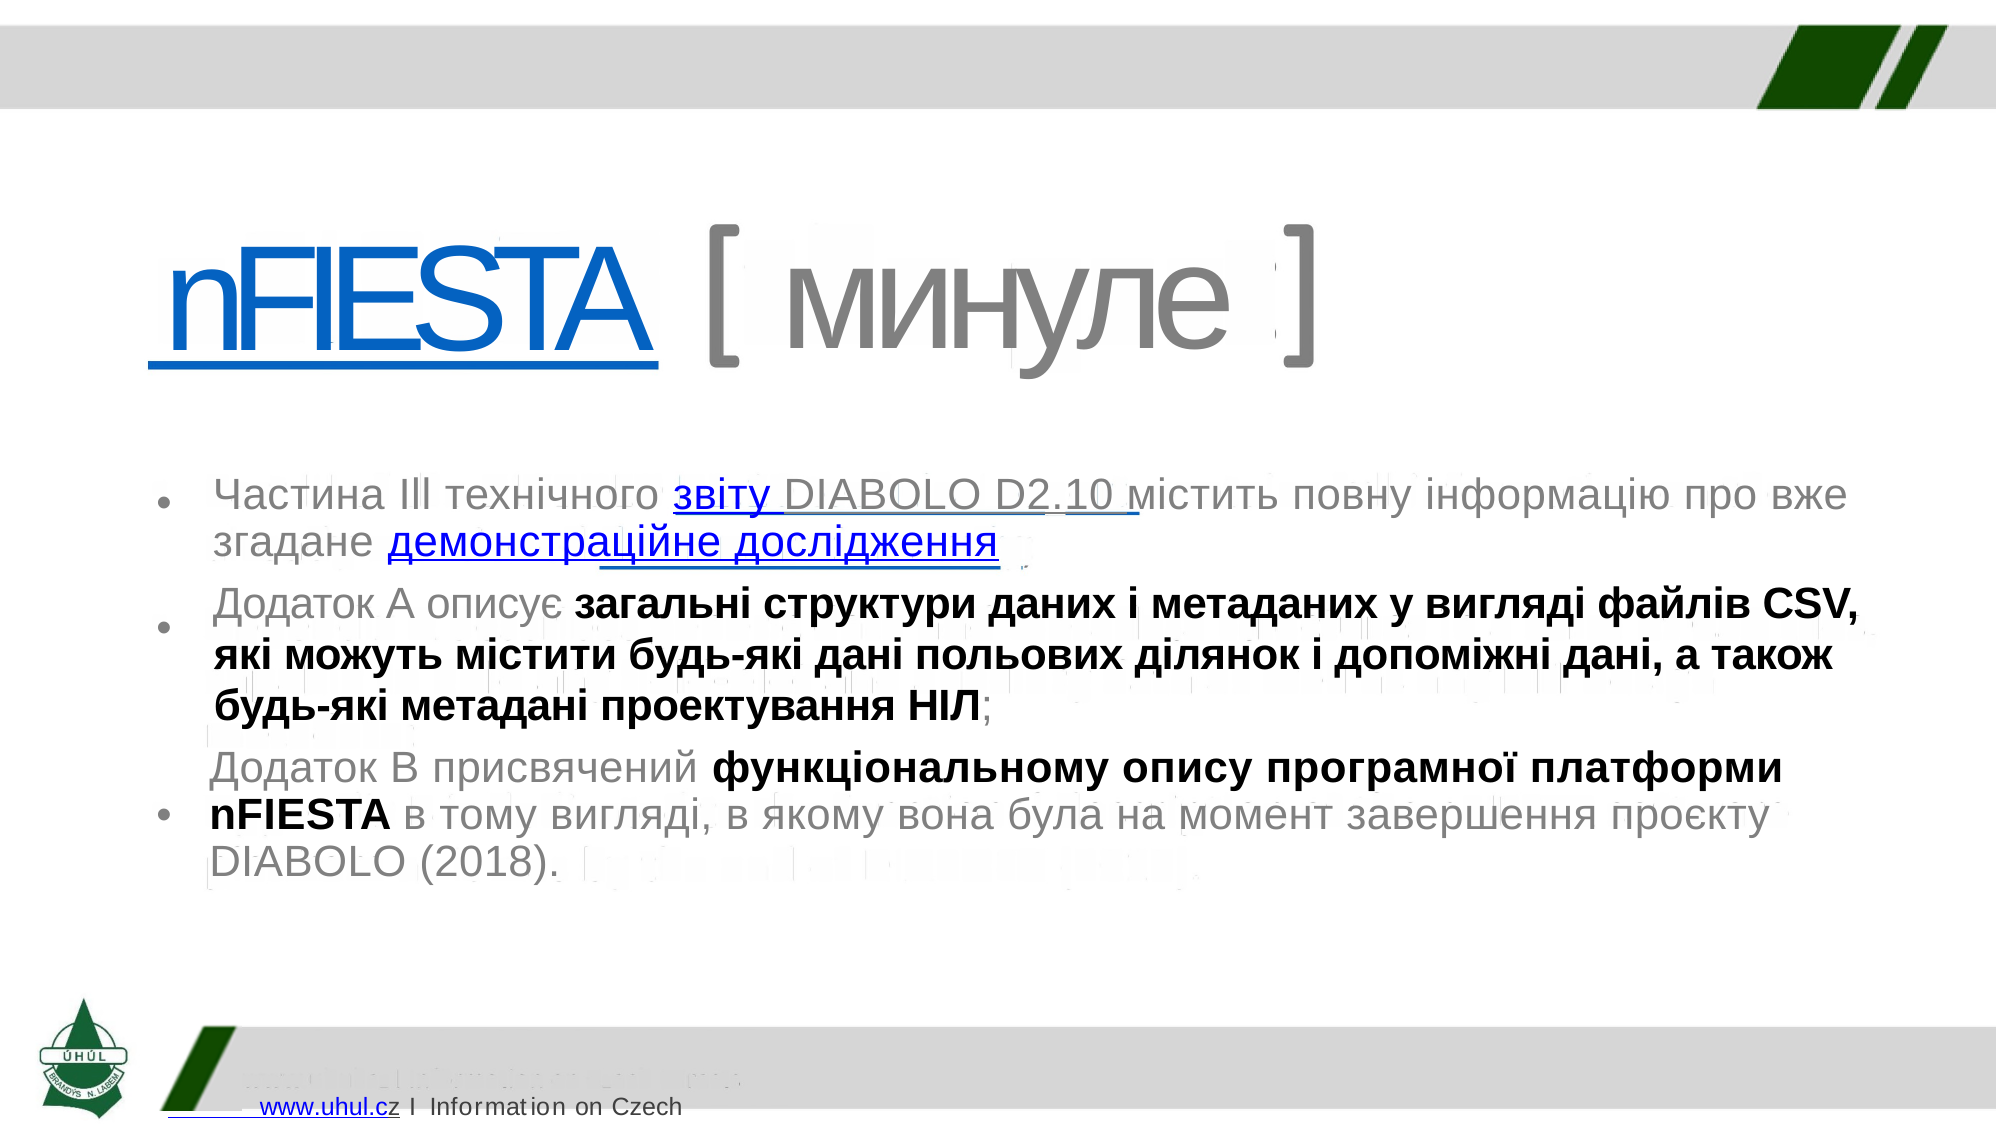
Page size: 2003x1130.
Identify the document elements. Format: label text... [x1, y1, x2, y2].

text_box • [154, 477, 179, 515]
text_box nFIESTA [161, 218, 688, 373]
text_box [746, 218, 989, 373]
text_box www.uhul.cz I Information on Czech Forests [240, 989, 765, 1115]
text_box минуле [778, 216, 1318, 371]
text_box Додаток А описує загальні структури даних і метаданих у вигляді файлів CSV, які можуть містити будь-які дані польових ділянок і допоміжні дані, а також будь-які метадані проектування НІЛ; [210, 573, 1892, 809]
picture [154, 990, 242, 1112]
text_box Частина Ill технічного звіту DIABOLO D2.10 містить повну інформацію про вже згадане демонстраційне дослідження [210, 468, 1939, 527]
text_box [0, 0, 1996, 1125]
text_box • [154, 601, 180, 650]
text_box Додаток B присвячений функціональному опису програмної платформи nFIESTA в тому вигляді, в якому вона була на момент завершення проєкту DIABOLO (2018). [207, 742, 1801, 897]
text_box • [154, 789, 180, 838]
